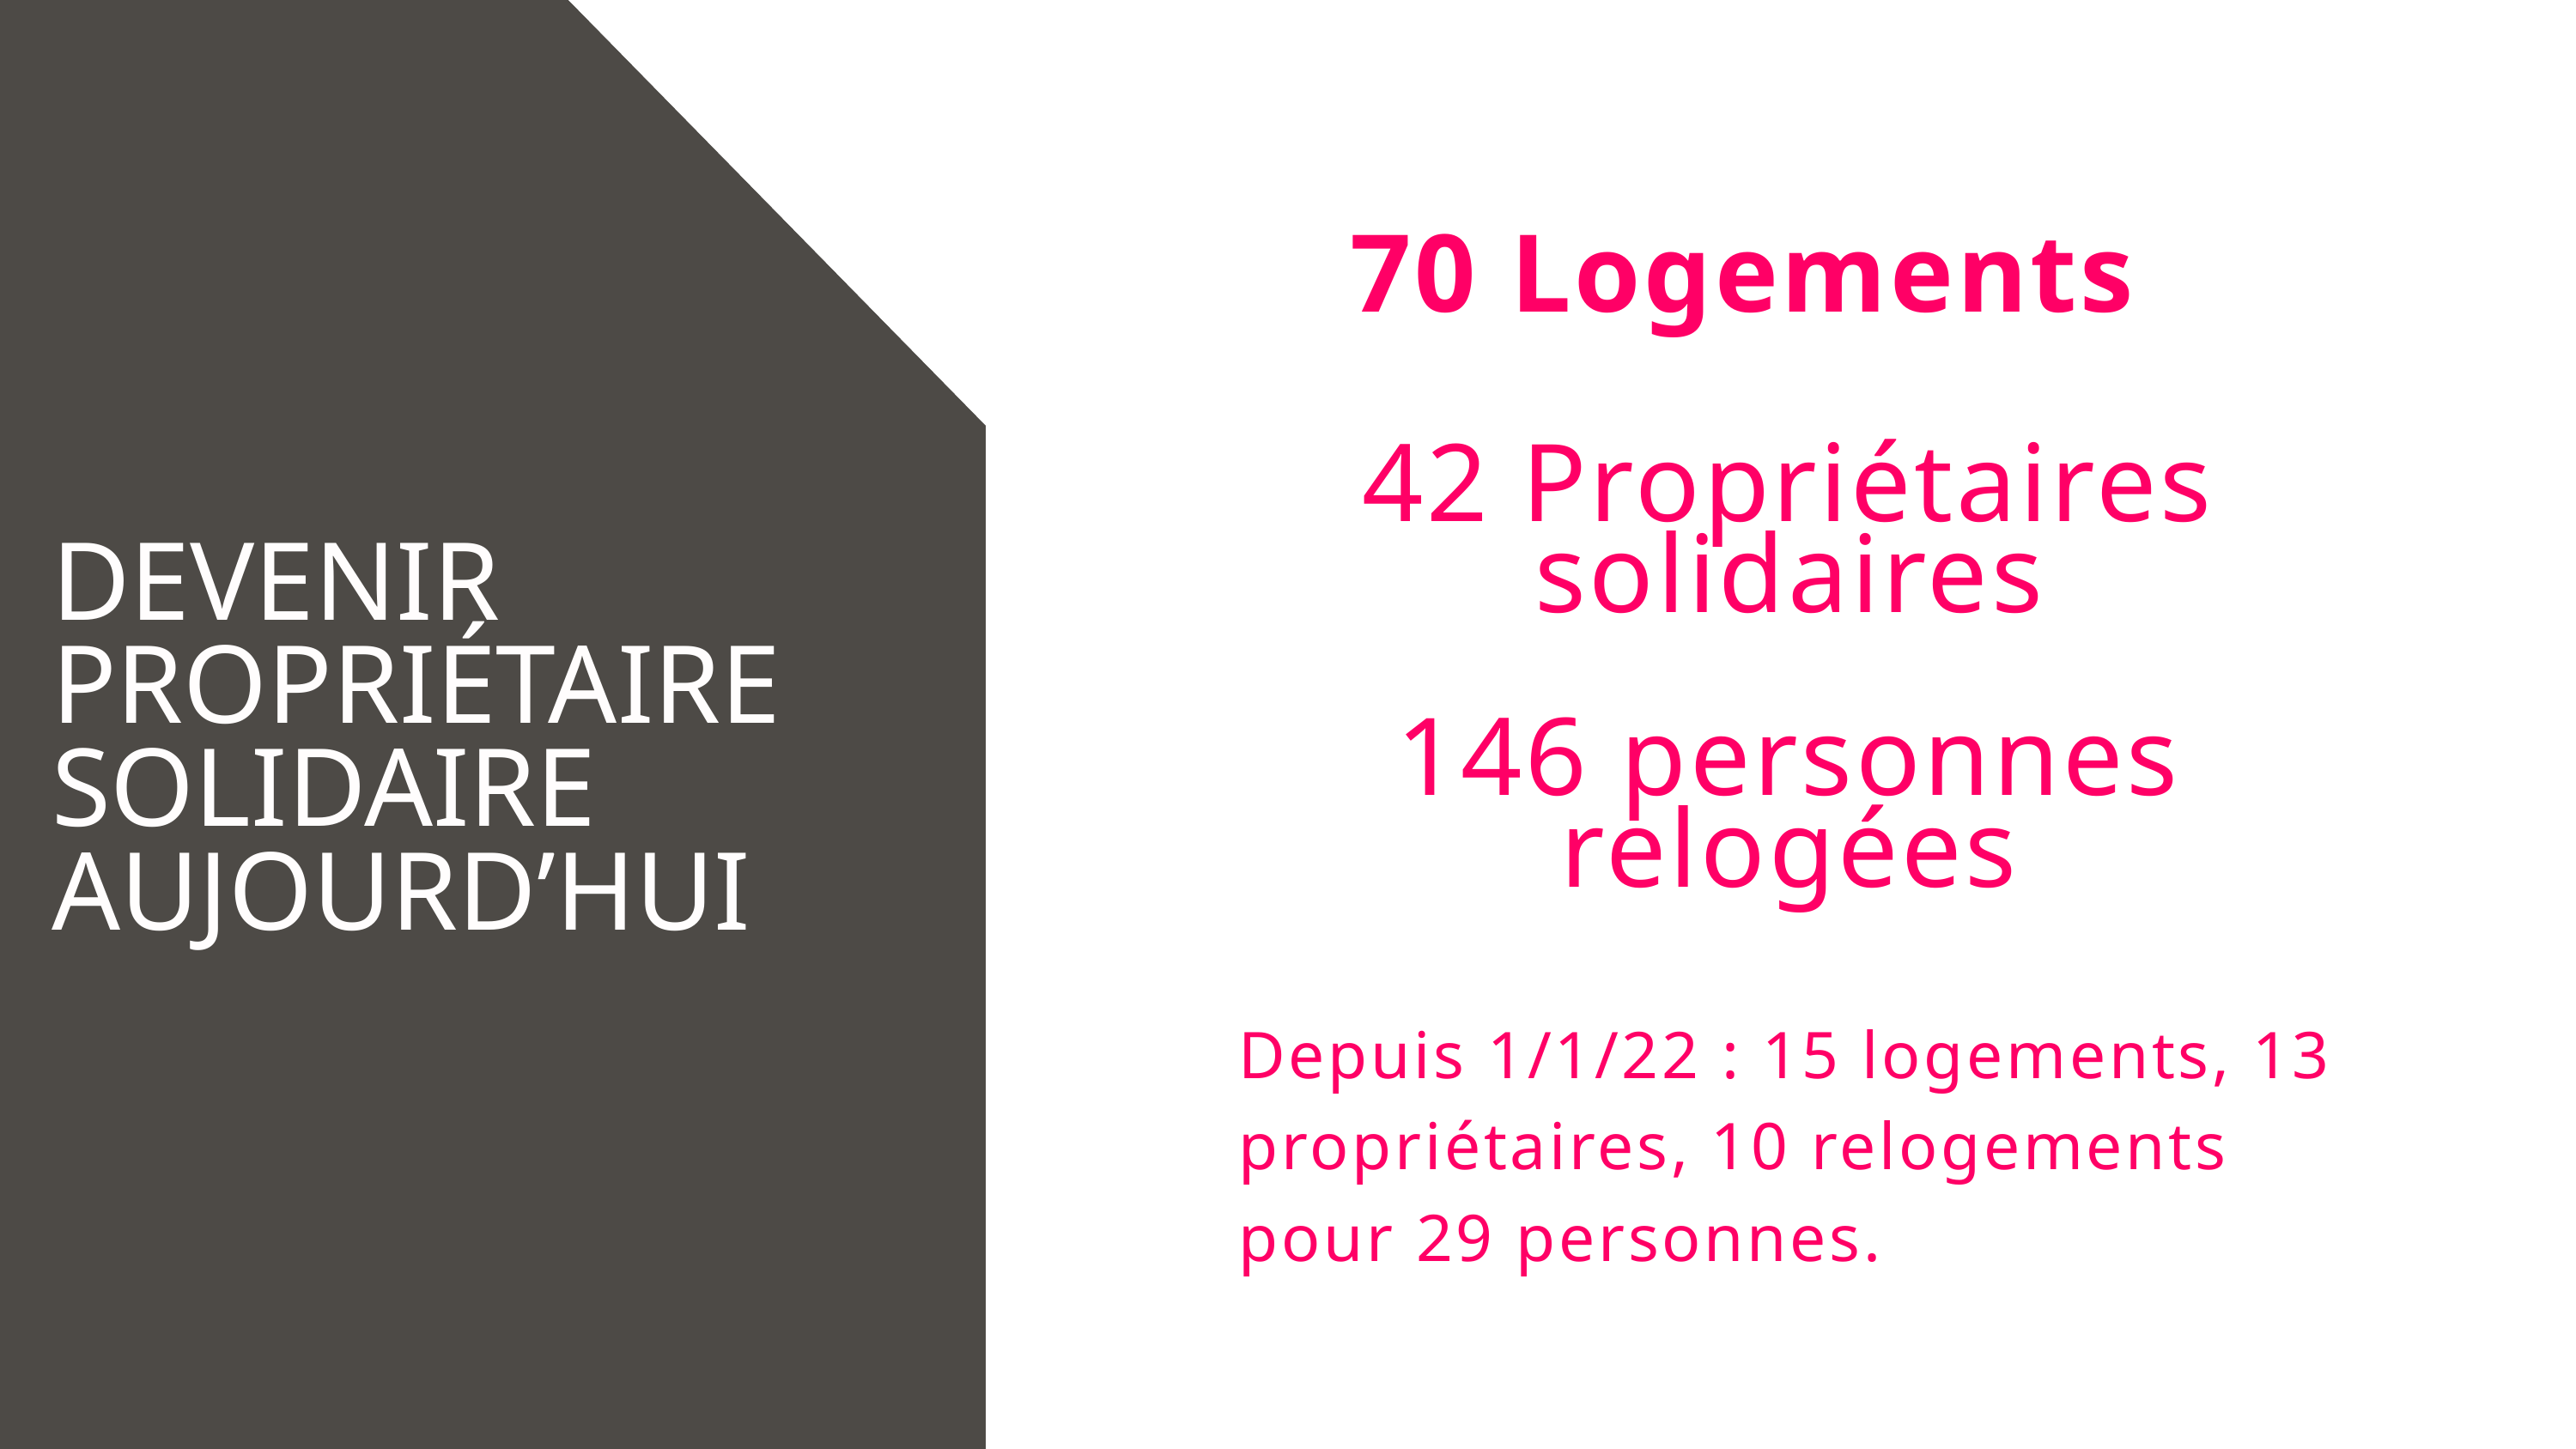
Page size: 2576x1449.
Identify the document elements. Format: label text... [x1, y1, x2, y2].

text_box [0, 0, 987, 427]
text_box 42 Propriétaires solidaires 146 personnes relogées Depuis 1/1/22 : 15 logements, 13 propriétaires, 10 relogements pour 29 personnes. [1238, 451, 2340, 1275]
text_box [0, 433, 987, 1449]
text_box 70 Logements [1312, 58, 2204, 334]
